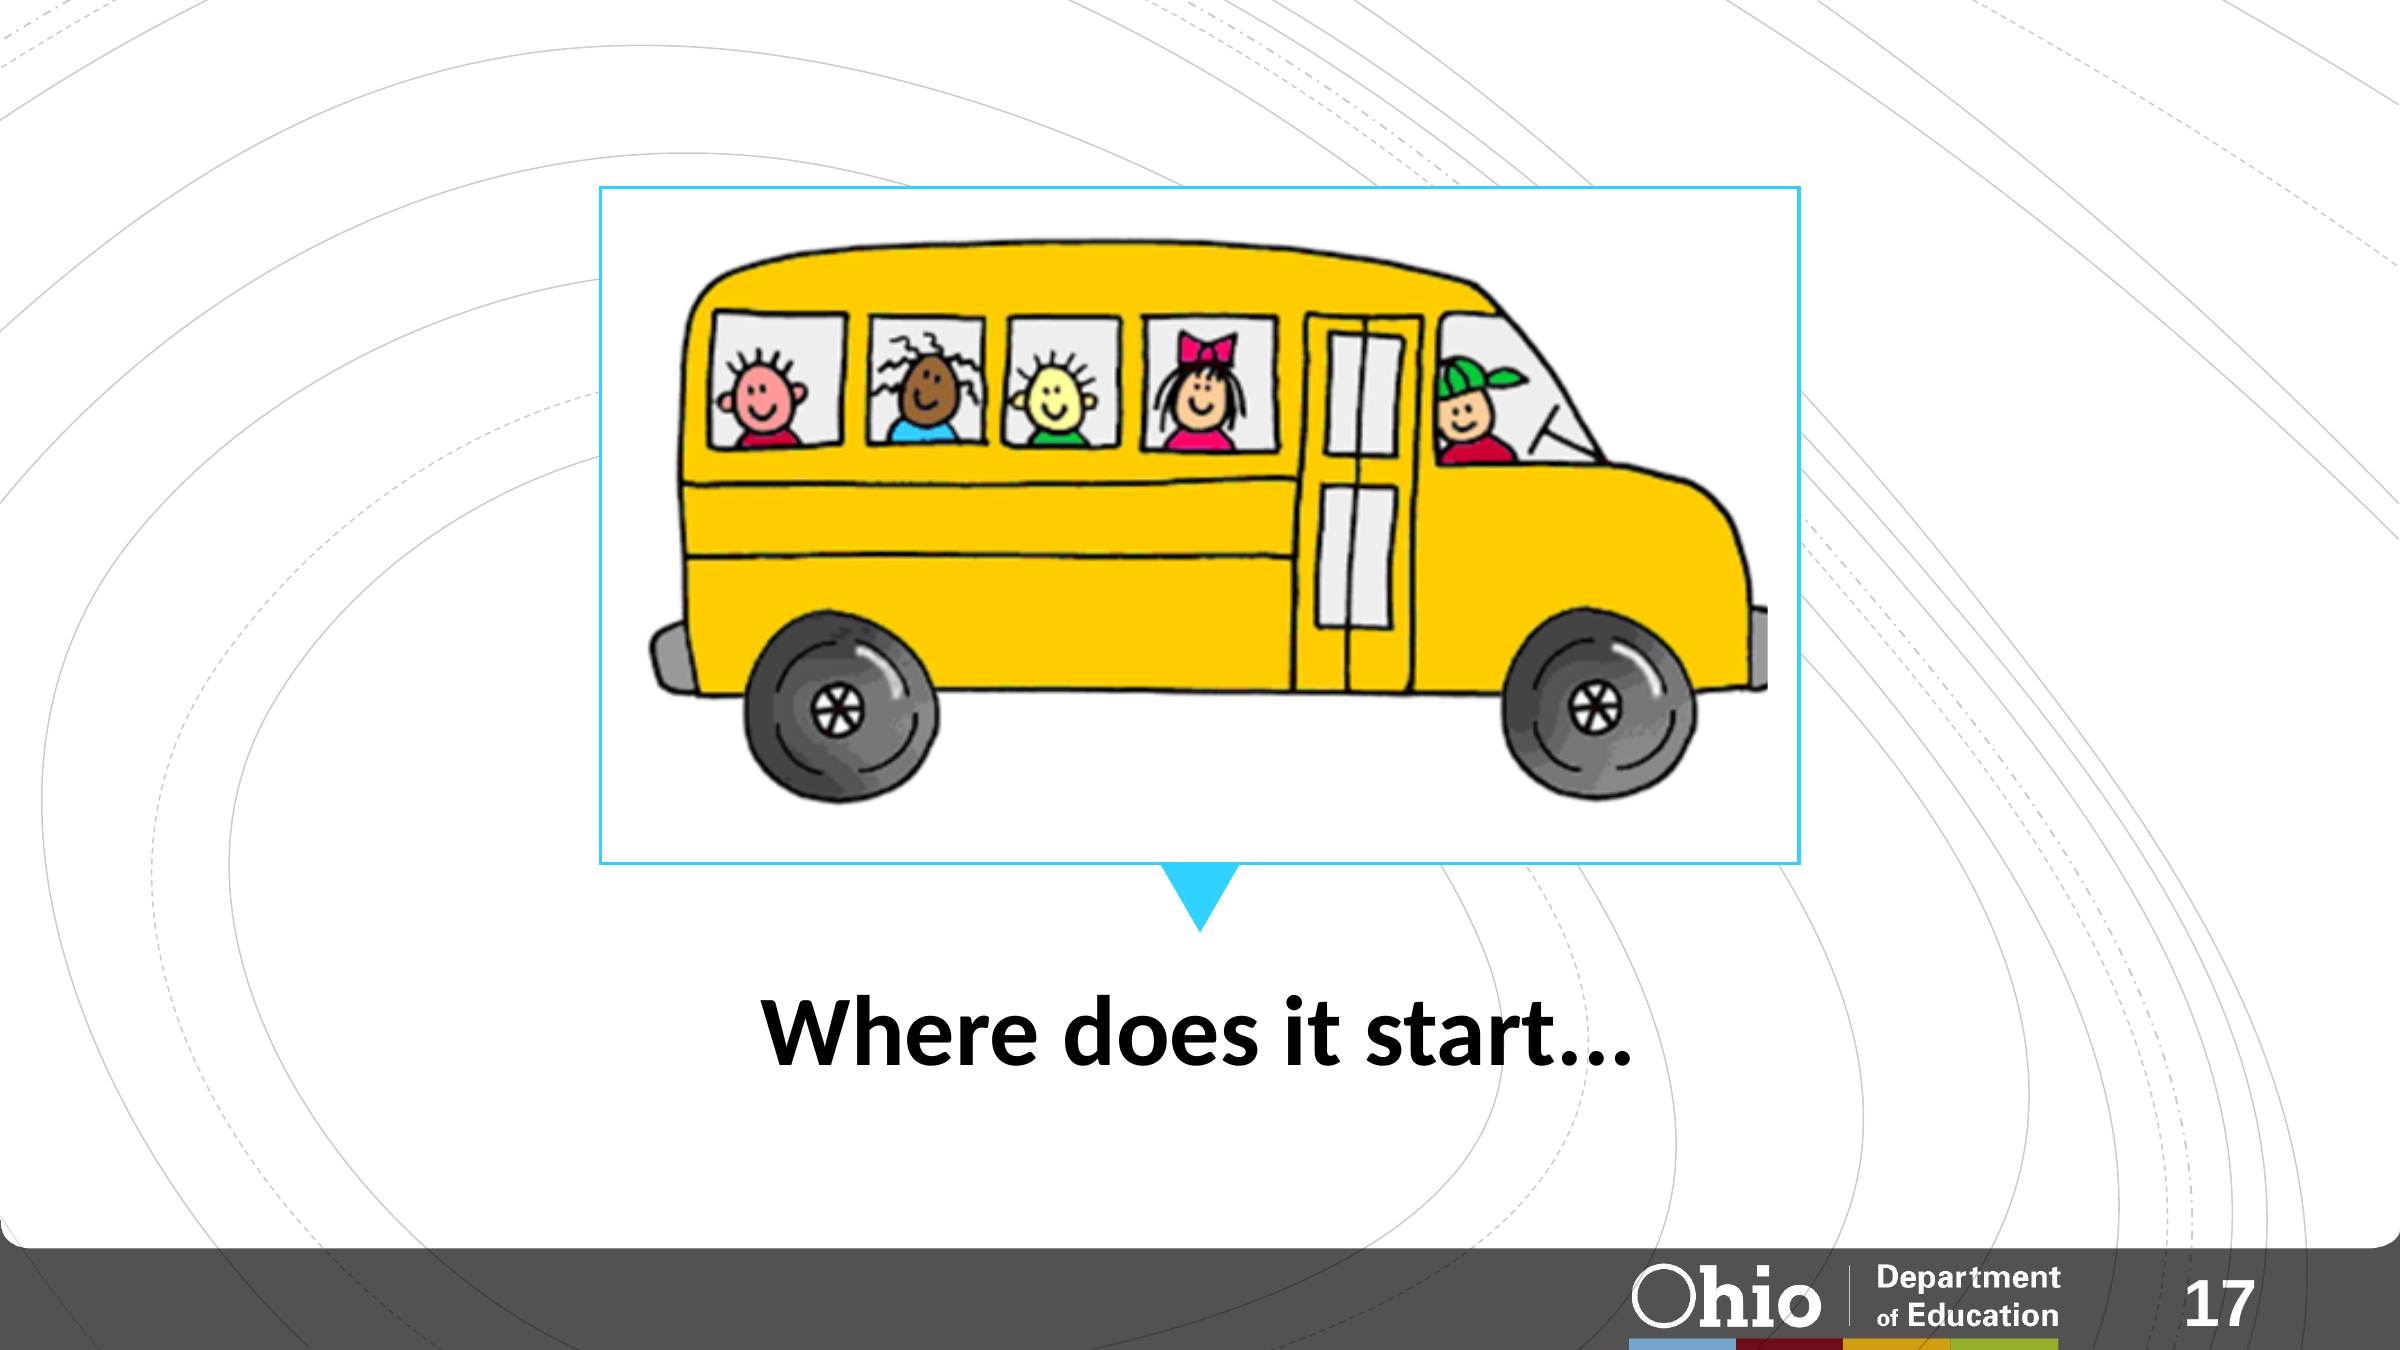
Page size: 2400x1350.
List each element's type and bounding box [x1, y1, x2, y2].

list [633, 221, 1768, 832]
text_box [0, 0, 2400, 1350]
